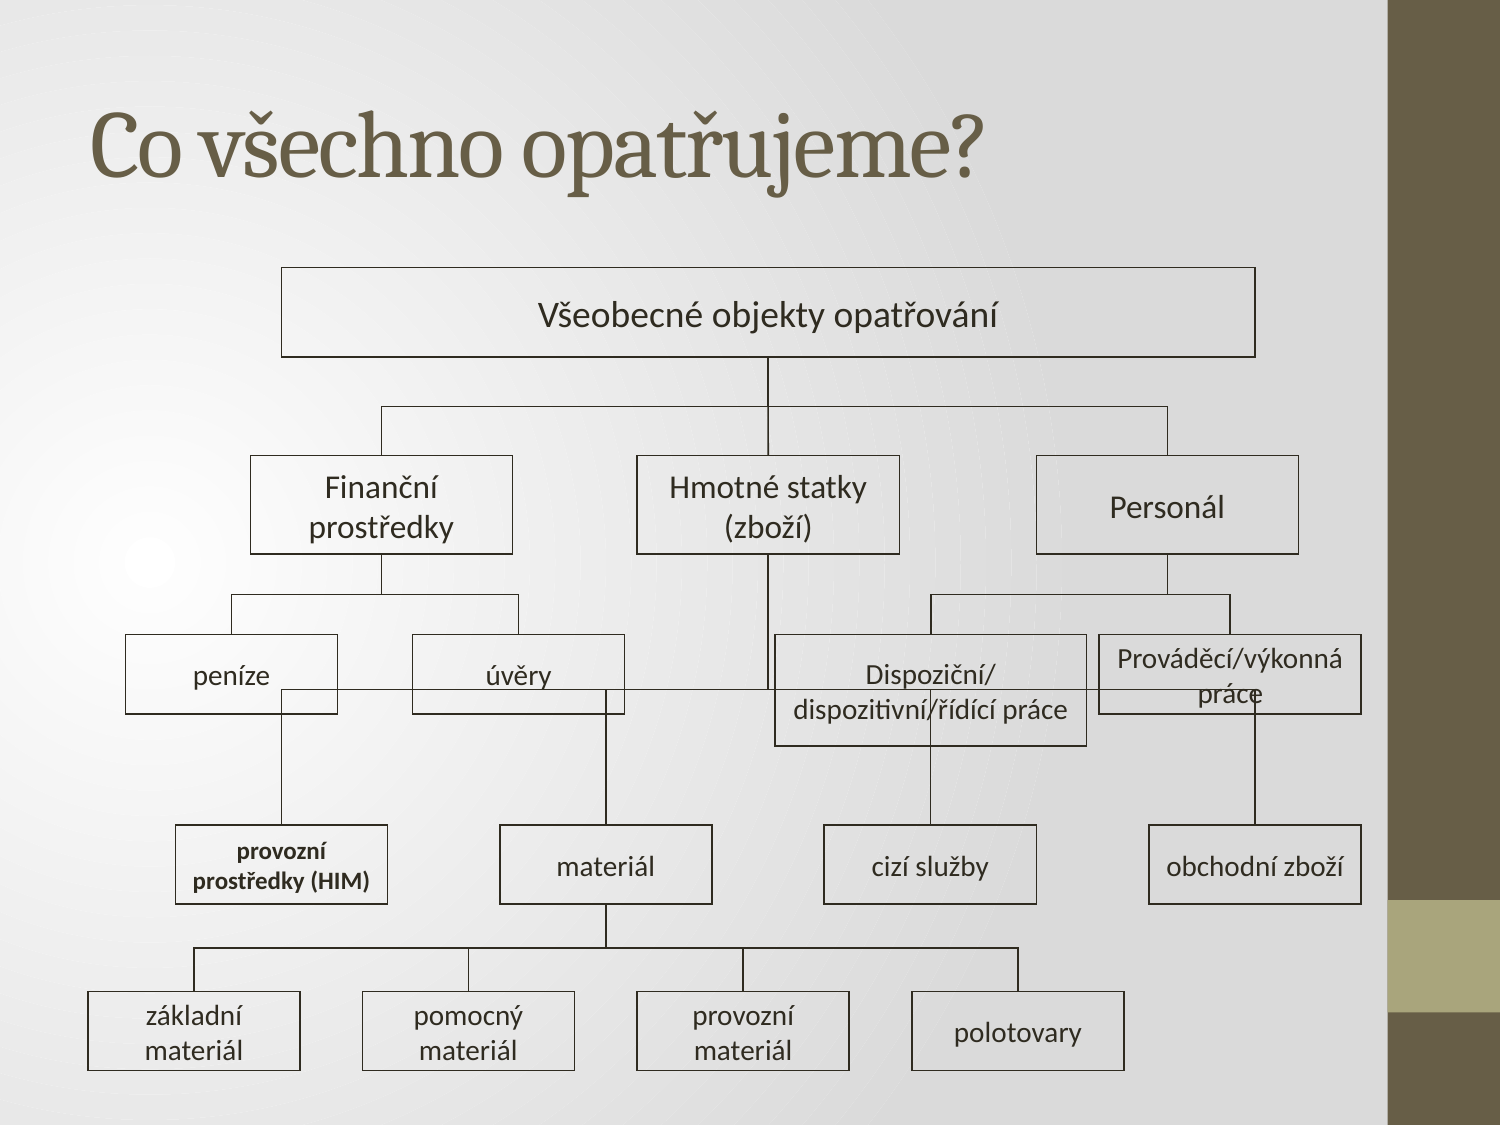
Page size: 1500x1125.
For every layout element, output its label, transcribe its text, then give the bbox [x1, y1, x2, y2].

title Co všechno opatřujeme? [75, 45, 1325, 233]
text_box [87, 266, 1362, 1072]
